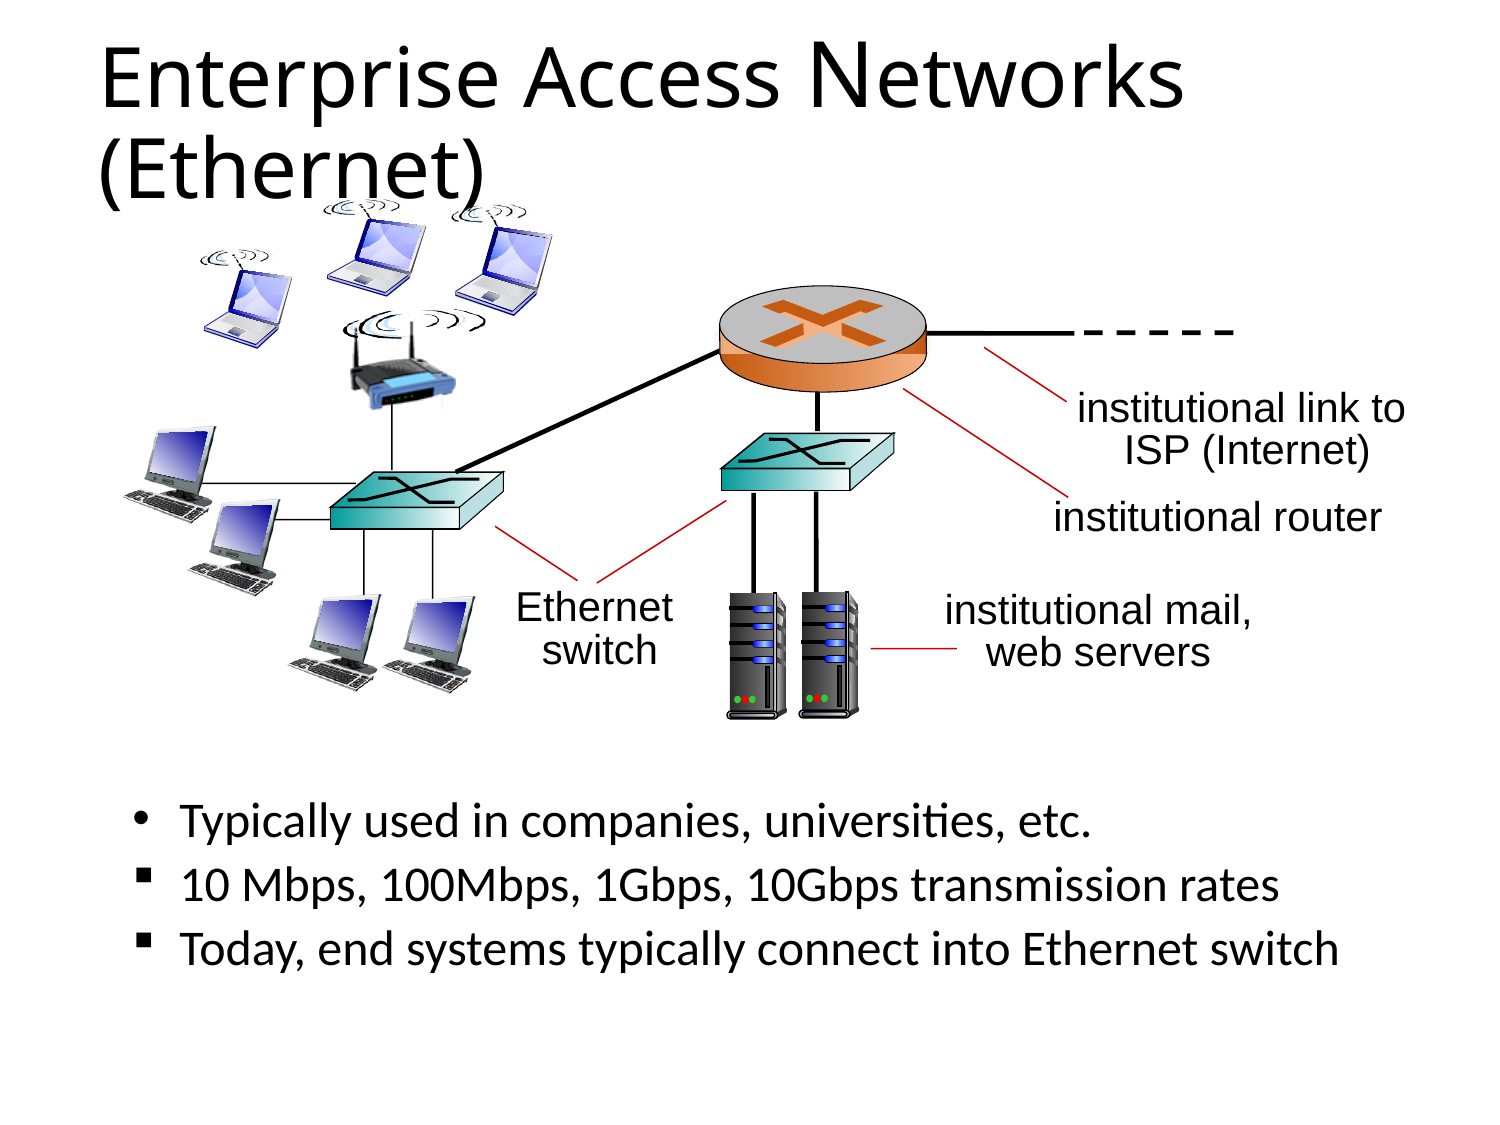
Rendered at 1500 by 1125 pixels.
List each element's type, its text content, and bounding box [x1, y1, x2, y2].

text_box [719, 285, 927, 393]
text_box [99, 421, 219, 531]
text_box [721, 432, 894, 491]
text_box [726, 593, 787, 719]
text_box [330, 471, 504, 530]
text_box institutional router [1038, 489, 1398, 548]
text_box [799, 592, 859, 718]
text_box institutional link to ISP (Internet) [1062, 380, 1433, 523]
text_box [358, 591, 478, 701]
text_box institutional mail, web servers [929, 582, 1268, 683]
text_box Ethernet switch [500, 580, 700, 681]
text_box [199, 247, 293, 351]
title Enterprise Access Networks (Ethernet) [83, 59, 1449, 186]
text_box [342, 307, 486, 411]
list Typically used in companies, universities, etc. 10 Mbps, 100Mbps, 1Gbps, 10Gbps transmission rates Today, end systems typically connect into Ethernet switch [117, 786, 1437, 1019]
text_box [164, 494, 283, 604]
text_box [450, 201, 553, 318]
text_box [322, 197, 427, 299]
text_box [264, 589, 384, 699]
